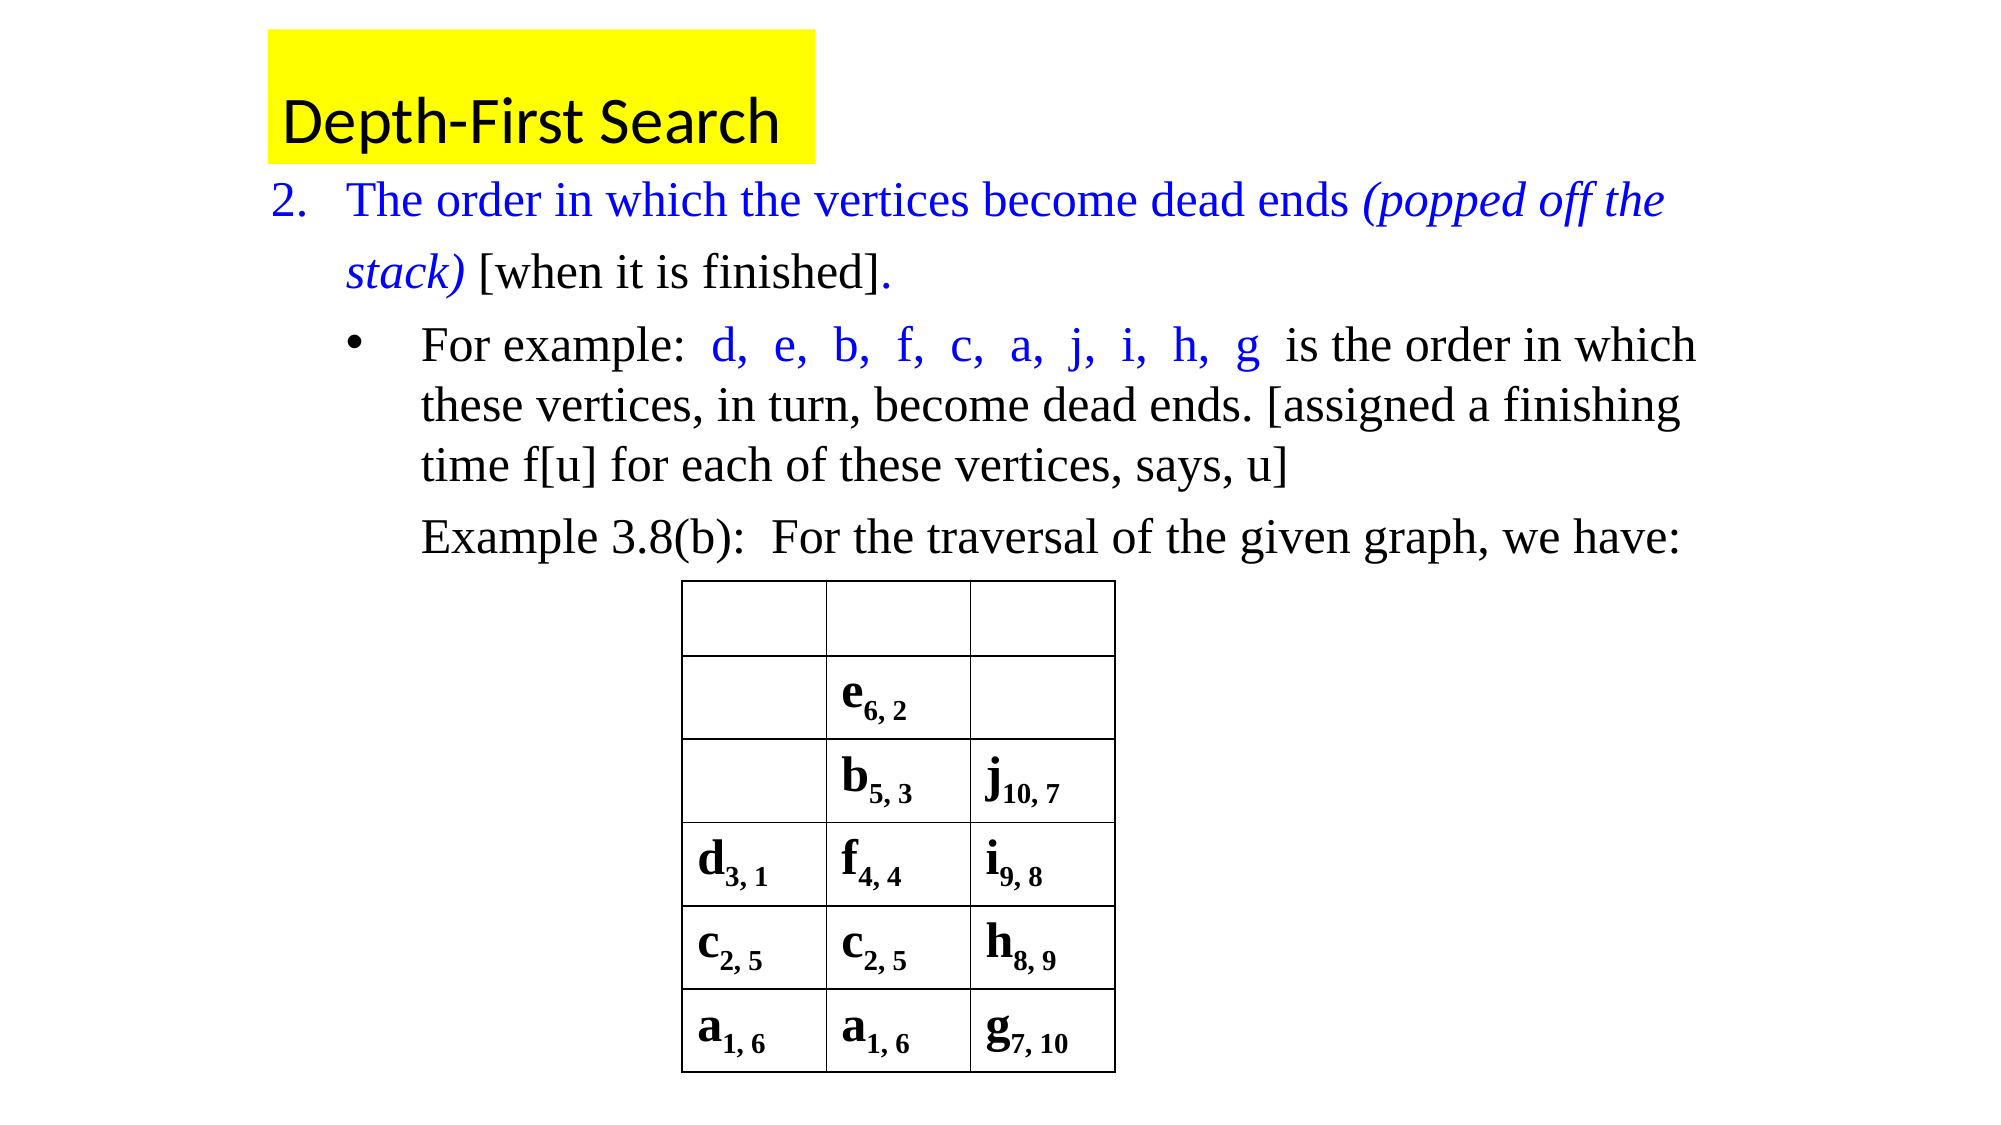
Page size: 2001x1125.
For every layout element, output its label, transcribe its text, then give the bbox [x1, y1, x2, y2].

text_box The order in which the vertices become dead ends (popped off the stack) [when it is finished]. For example: d, e, b, f, c, a, j, i, h, g is the order in which these vertices, in turn, become dead ends. [assigned a finishing time f[u] for each of these vertices, says, u] Example 3.8(b): For the traversal of the given graph, we have: [256, 159, 1779, 1007]
table_cell [683, 740, 826, 822]
table_header [971, 582, 1114, 655]
table_cell f4, 4 [827, 823, 970, 905]
table_cell [683, 657, 826, 738]
table_cell a1, 6 [683, 990, 826, 1071]
table_cell e6, 2 [827, 657, 970, 738]
table_header [683, 582, 826, 655]
table_cell i9, 8 [971, 823, 1114, 905]
table_cell b5, 3 [827, 740, 970, 822]
table_cell d3, 1 [683, 823, 826, 905]
table_cell g7, 10 [971, 990, 1114, 1071]
table_cell [971, 657, 1114, 738]
table_cell h8, 9 [971, 907, 1114, 988]
text_box Depth-First Search [268, 29, 816, 164]
table_cell c2, 5 [683, 907, 826, 988]
table_cell c2, 5 [827, 907, 970, 988]
table_header [827, 582, 970, 655]
table_cell j10, 7 [971, 740, 1114, 822]
table_cell a1, 6 [827, 990, 970, 1071]
